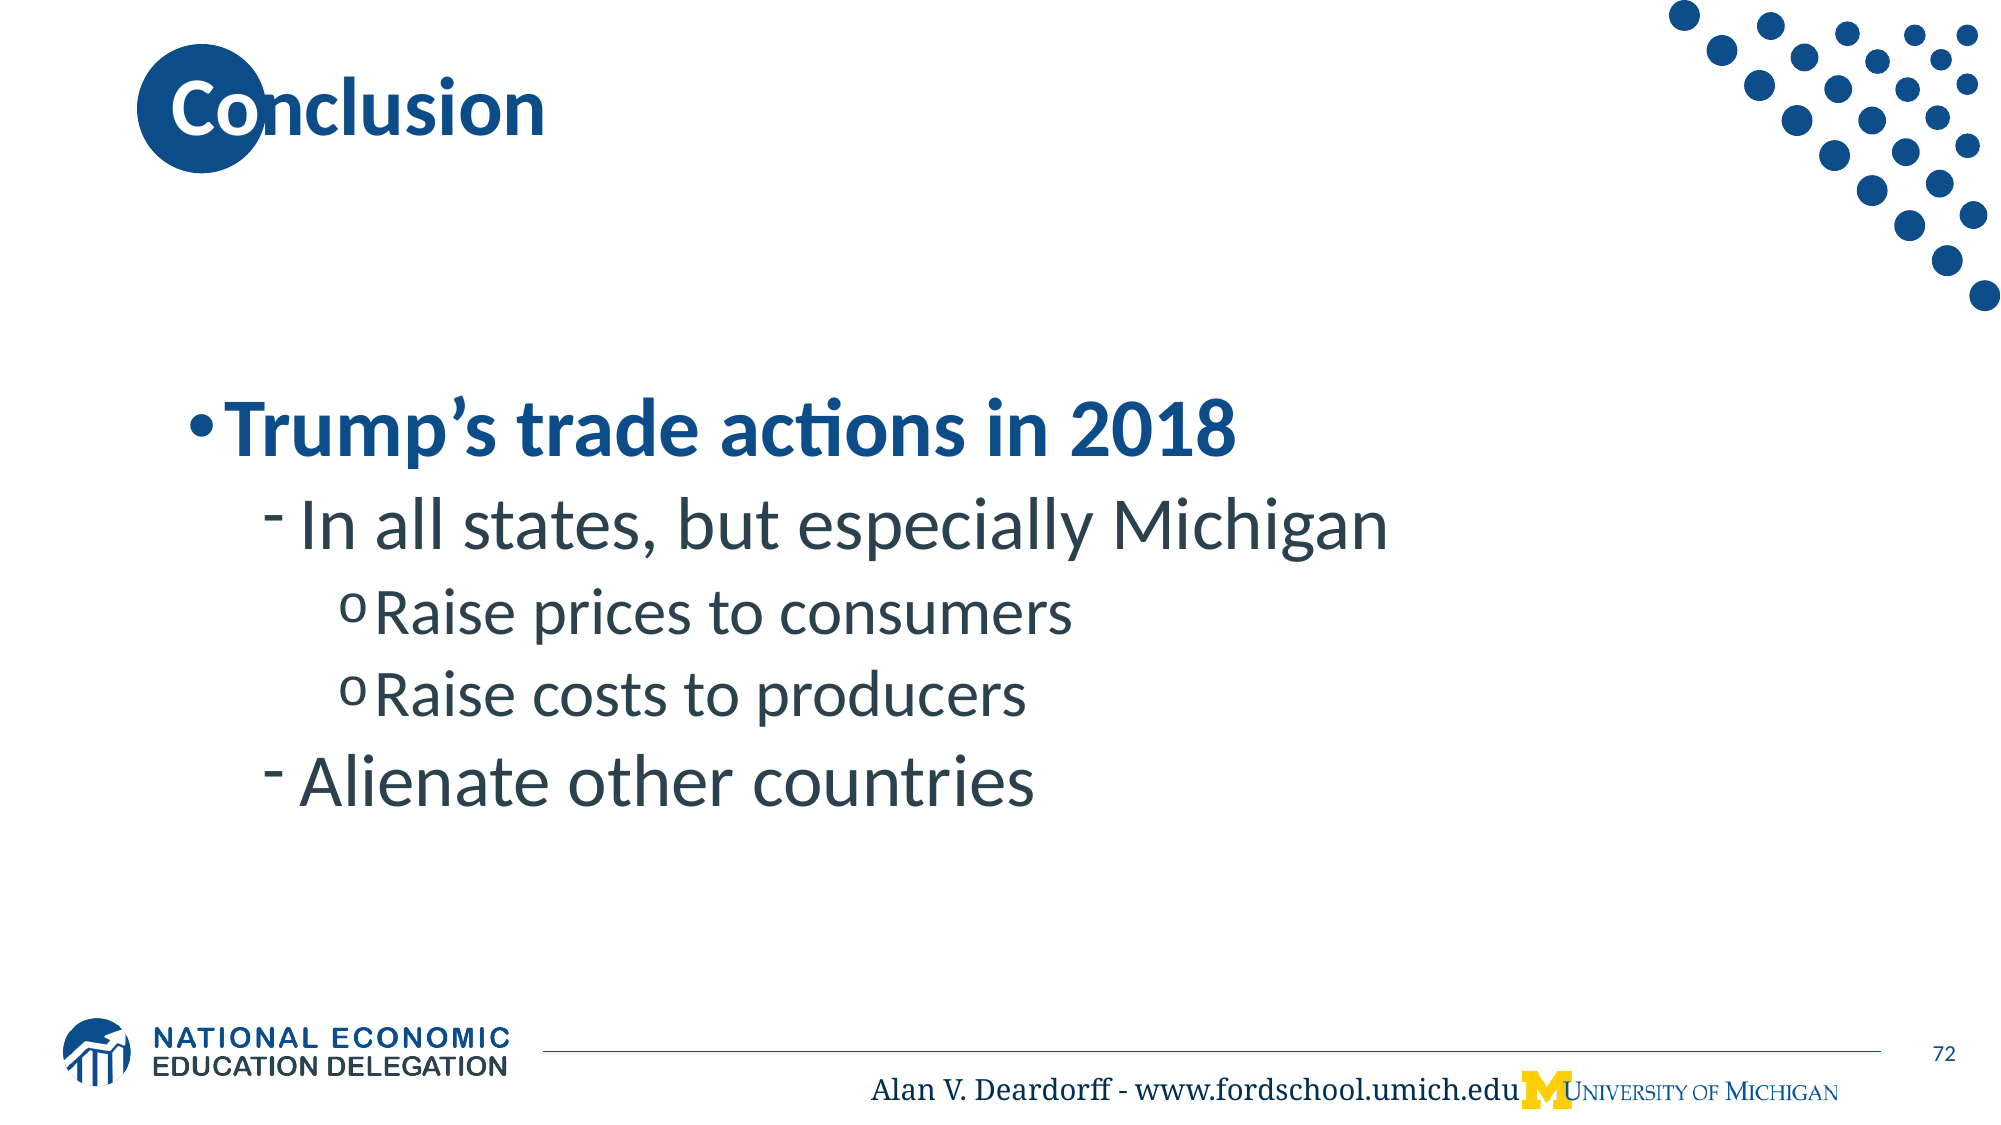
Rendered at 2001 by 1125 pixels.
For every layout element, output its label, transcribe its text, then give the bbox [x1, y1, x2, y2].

list Trump’s trade actions in 2018 In all states, but especially Michigan Raise prices to consumers Raise costs to producers Alienate other countries [172, 145, 1756, 951]
picture [55, 1013, 520, 1091]
title Conclusion [137, 0, 1863, 218]
slide_number 72 [1521, 1022, 1972, 1082]
